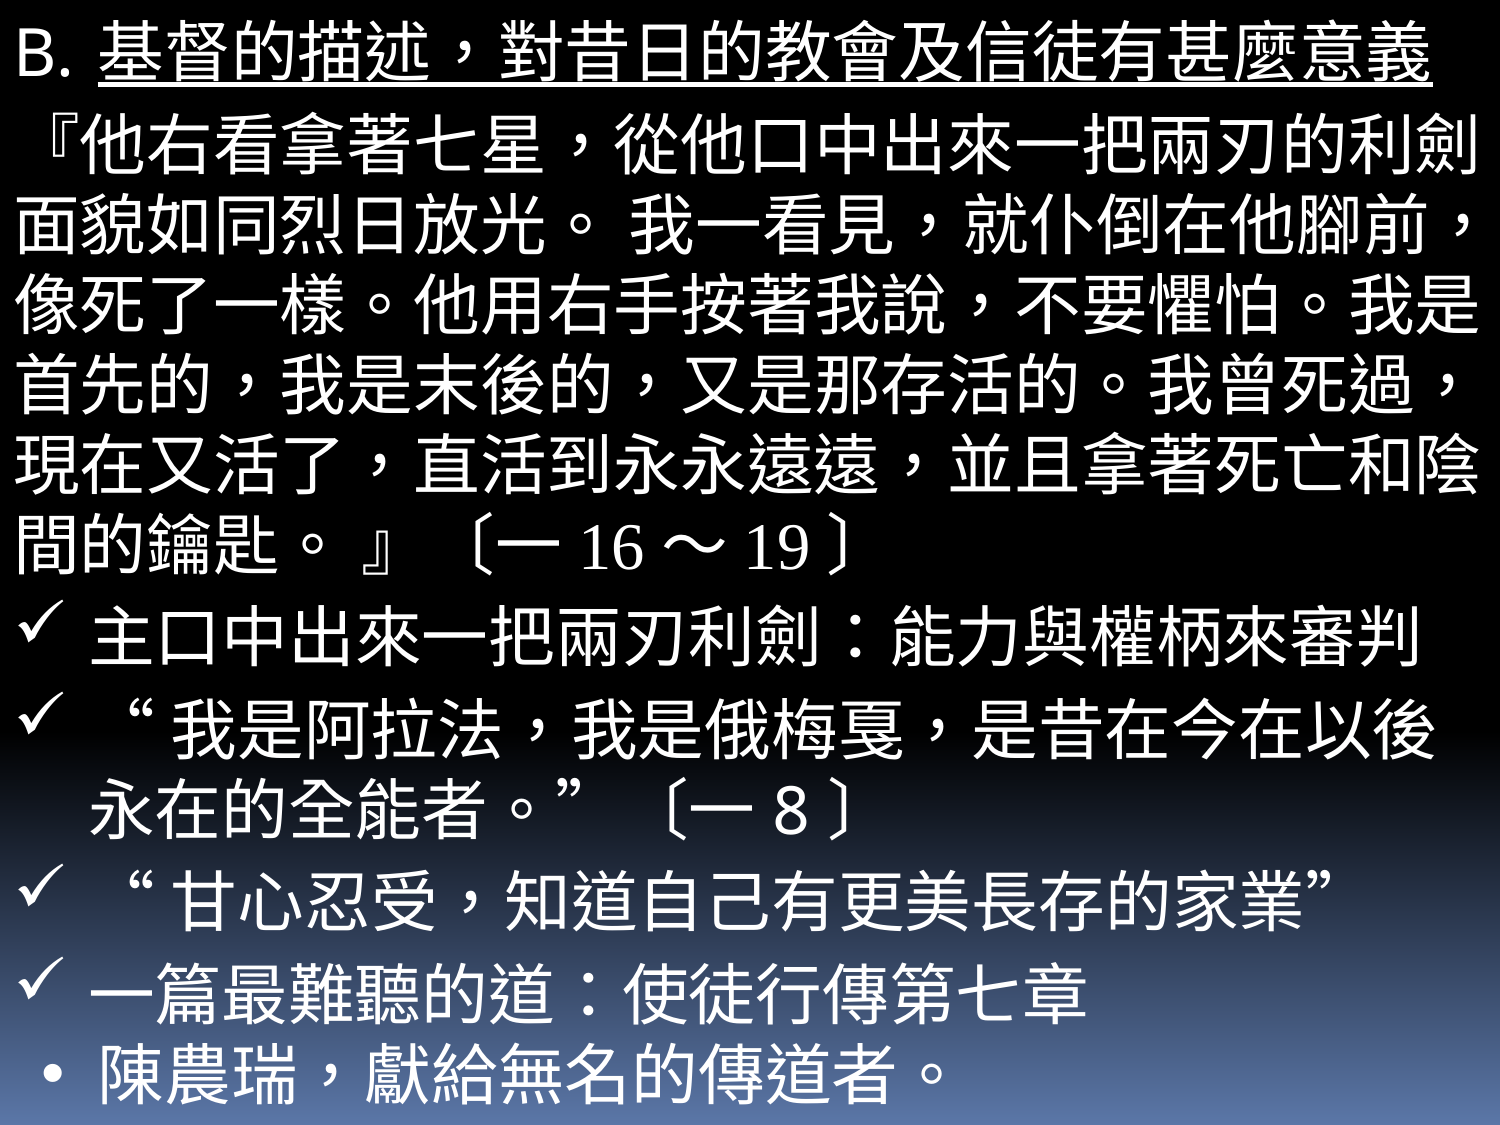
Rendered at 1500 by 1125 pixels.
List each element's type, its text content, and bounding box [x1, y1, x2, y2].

text_box 基督的描述，對昔日的教會及信徒有甚麼意義 『他右看拿著七星，從他口中出來一把兩刃的利劍，面貌如同烈日放光。 我一看見，就仆倒在他腳前，像死了一樣。他用右手按著我說，不要懼怕。我是首先的，我是末後的，又是那存活的。我曾死過，現在又活了，直活到永永遠遠，並且拿著死亡和陰間的鑰匙。 』〔一16～19〕 主口中出來一把兩刃利劍：能力與權柄來審判 “我是阿拉法，我是俄梅戛，是昔在今在以後永在的全能者。”〔一8〕 “甘心忍受，知道自己有更美長存的家業” 一篇最難聽的道：使徒行傳第七章 陳農瑞，獻給無名的傳道者。 [0, 2, 1499, 1120]
